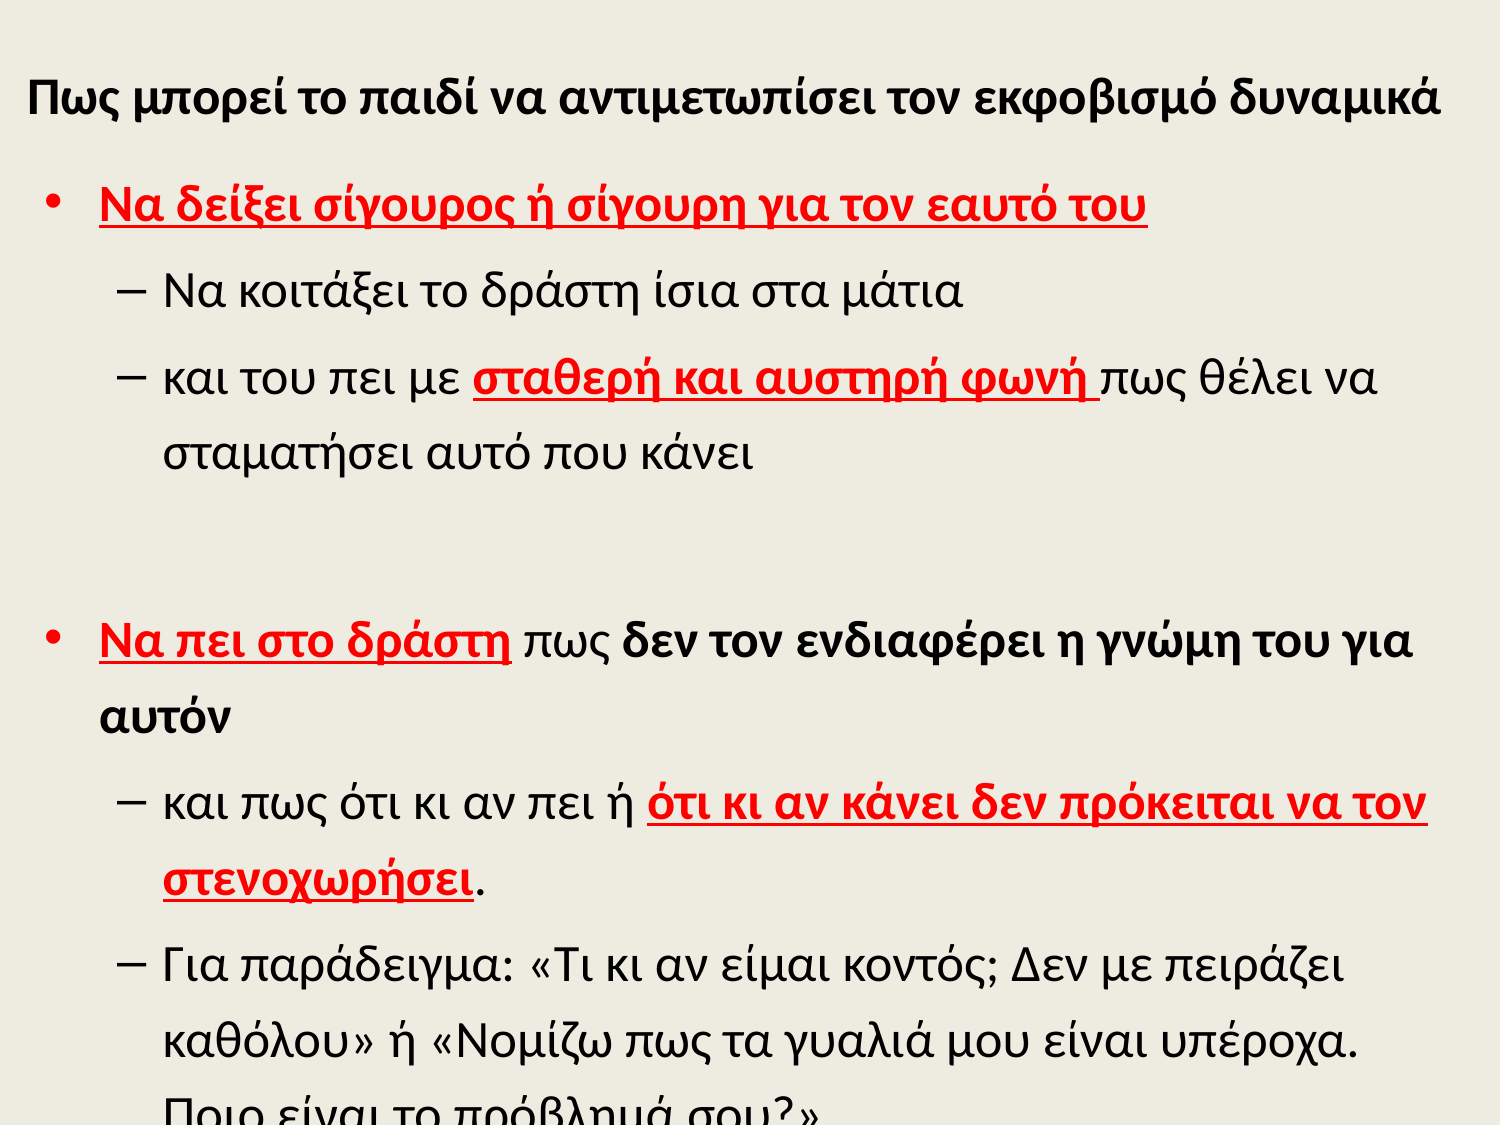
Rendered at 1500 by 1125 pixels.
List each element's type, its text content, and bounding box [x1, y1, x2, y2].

title Πως μπορεί το παιδί να αντιμετωπίσει τον εκφοβισμό δυναμικά [0, 45, 1483, 233]
list Να δείξει σίγουρος ή σίγουρη για τον εαυτό του Να κοιτάξει το δράστη ίσια στα μάτια και του πει με σταθερή και αυστηρή φωνή πως θέλει να σταματήσει αυτό που κάνει Να πει στο δράστη πως δεν τον ενδιαφέρει η γνώμη του για αυτόν και πως ότι κι αν πει ή ότι κι αν κάνει δεν πρόκειται να τον στενοχωρήσει. Για παράδειγμα: «Τι κι αν είμαι κοντός; Δεν με πειράζει καθόλου» ή «Νομίζω πως τα γυαλιά μου είναι υπέροχα. Ποιο είναι το πρόβλημά σου?» [29, 149, 1483, 1125]
